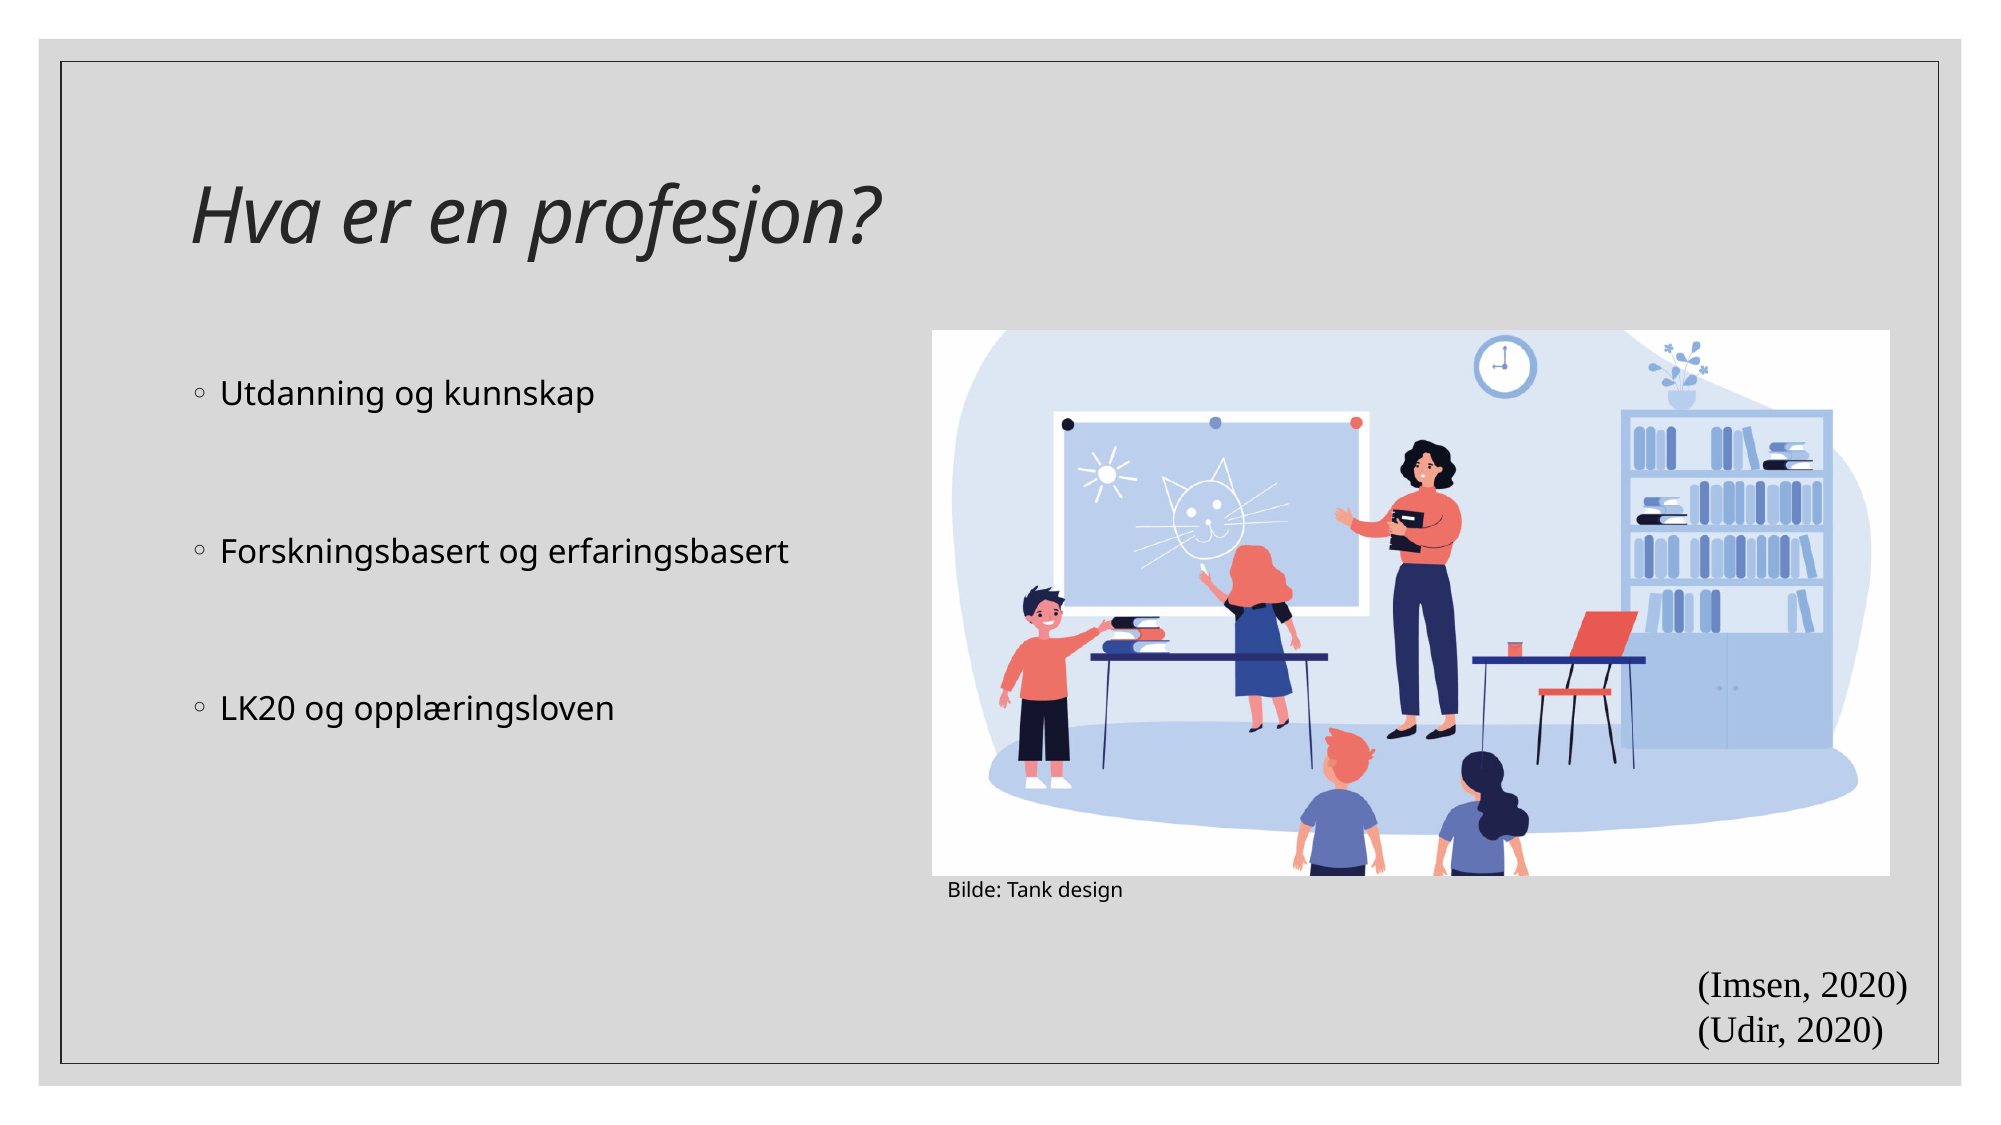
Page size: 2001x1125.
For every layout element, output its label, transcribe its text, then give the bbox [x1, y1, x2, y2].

text_box Bilde: Tank design [932, 881, 1495, 910]
picture [932, 330, 1890, 876]
text_box (Imsen, 2020) (Udir, 2020) [1682, 952, 1940, 1058]
list Utdanning og kunnskap Forskningsbasert og erfaringsbasert LK20 og opplæringsloven [174, 345, 1610, 979]
title Hva er en profesjon? [174, 105, 1825, 331]
